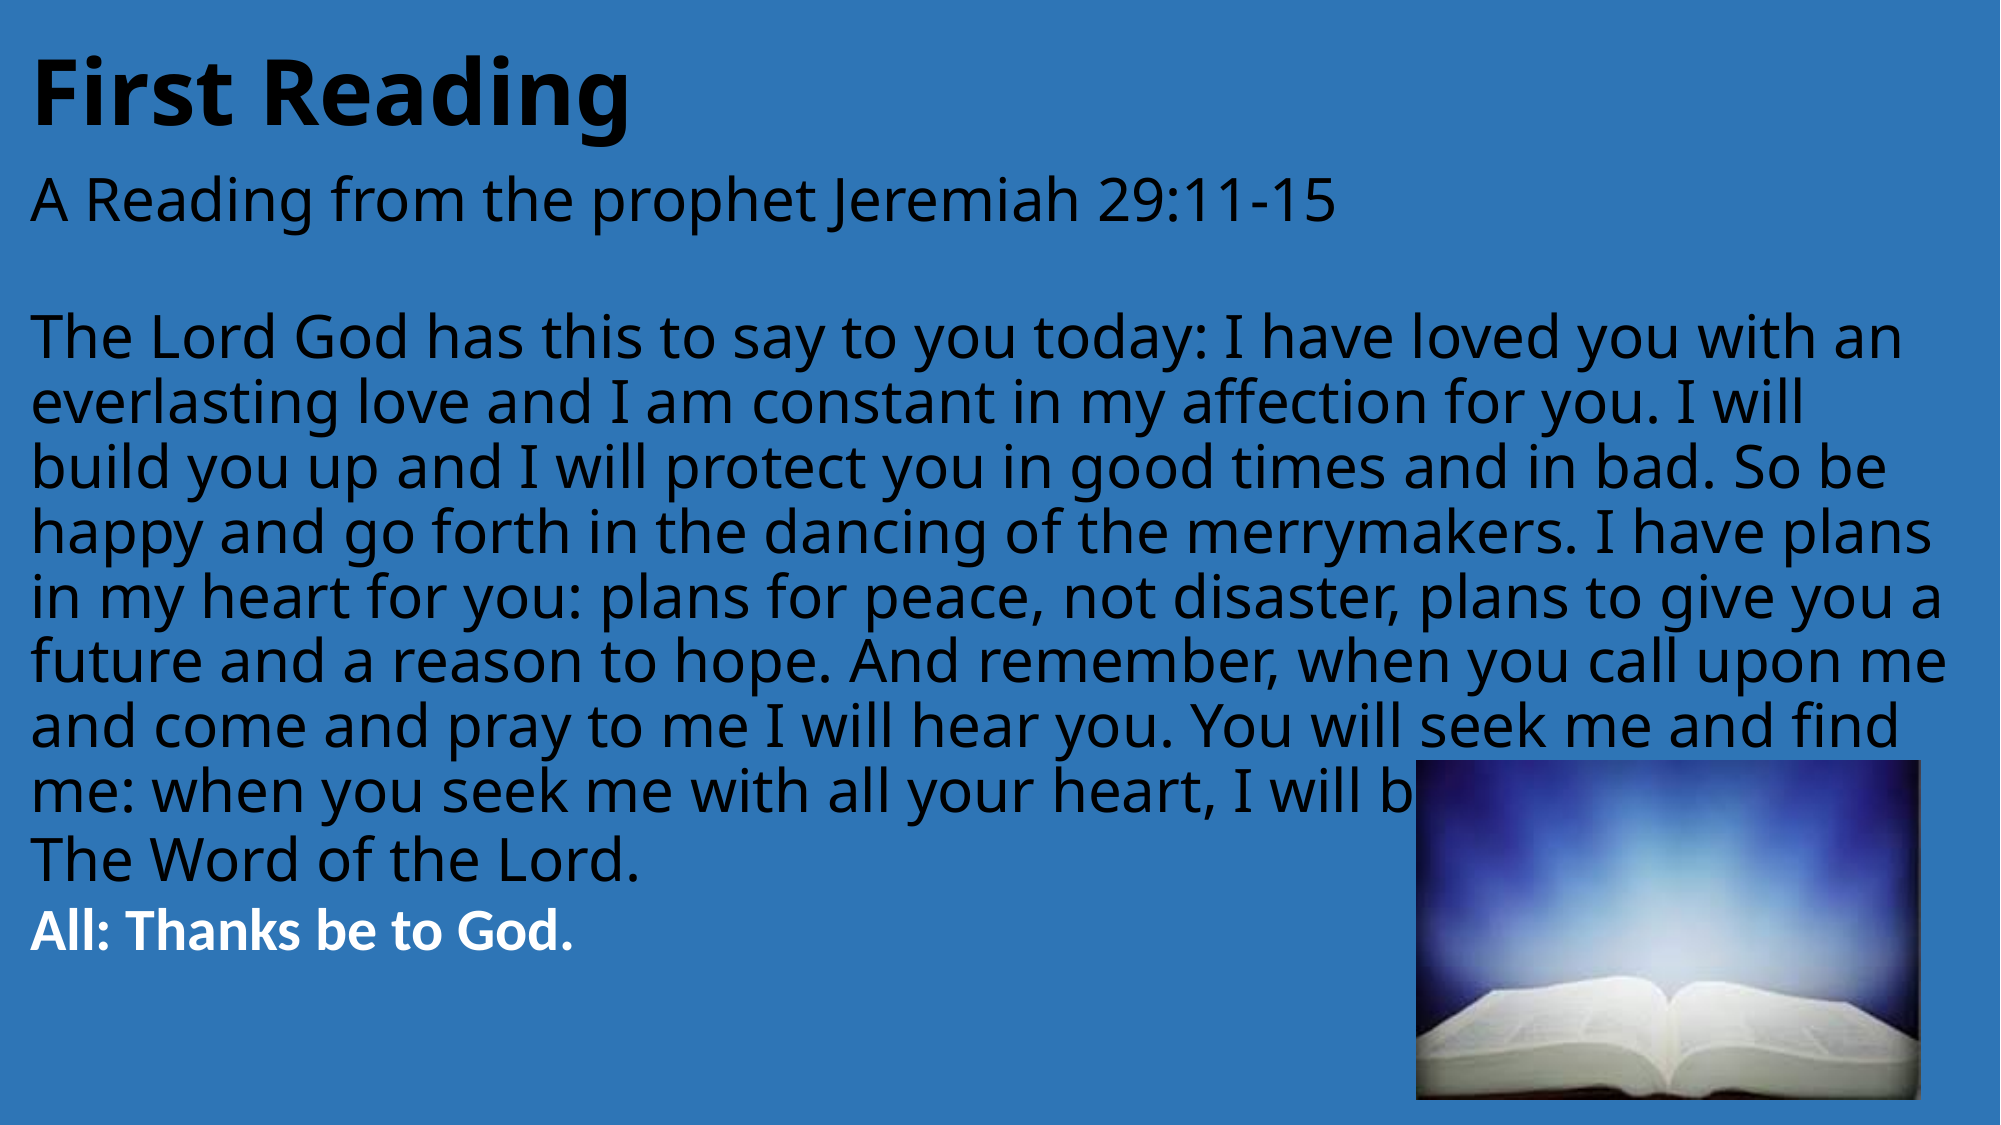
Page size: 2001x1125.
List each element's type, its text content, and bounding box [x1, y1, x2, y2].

picture [1416, 760, 1921, 1100]
title First Reading [15, 0, 1741, 161]
list A Reading from the prophet Jeremiah 29:11-15 The Lord God has this to say to you today: I have loved you with an everlasting love and I am constant in my affection for you. I will build you up and I will protect you in good times and in bad. So be happy and go forth in the dancing of the merrymakers. I have plans in my heart for you: plans for peace, not disaster, plans to give you a future and a reason to hope. And remember, when you call upon me and come and pray to me I will hear you. You will seek me and find me: when you seek me with all your heart, I will be found by you. The Word of the Lord. All: Thanks be to God. [15, 161, 1965, 1088]
